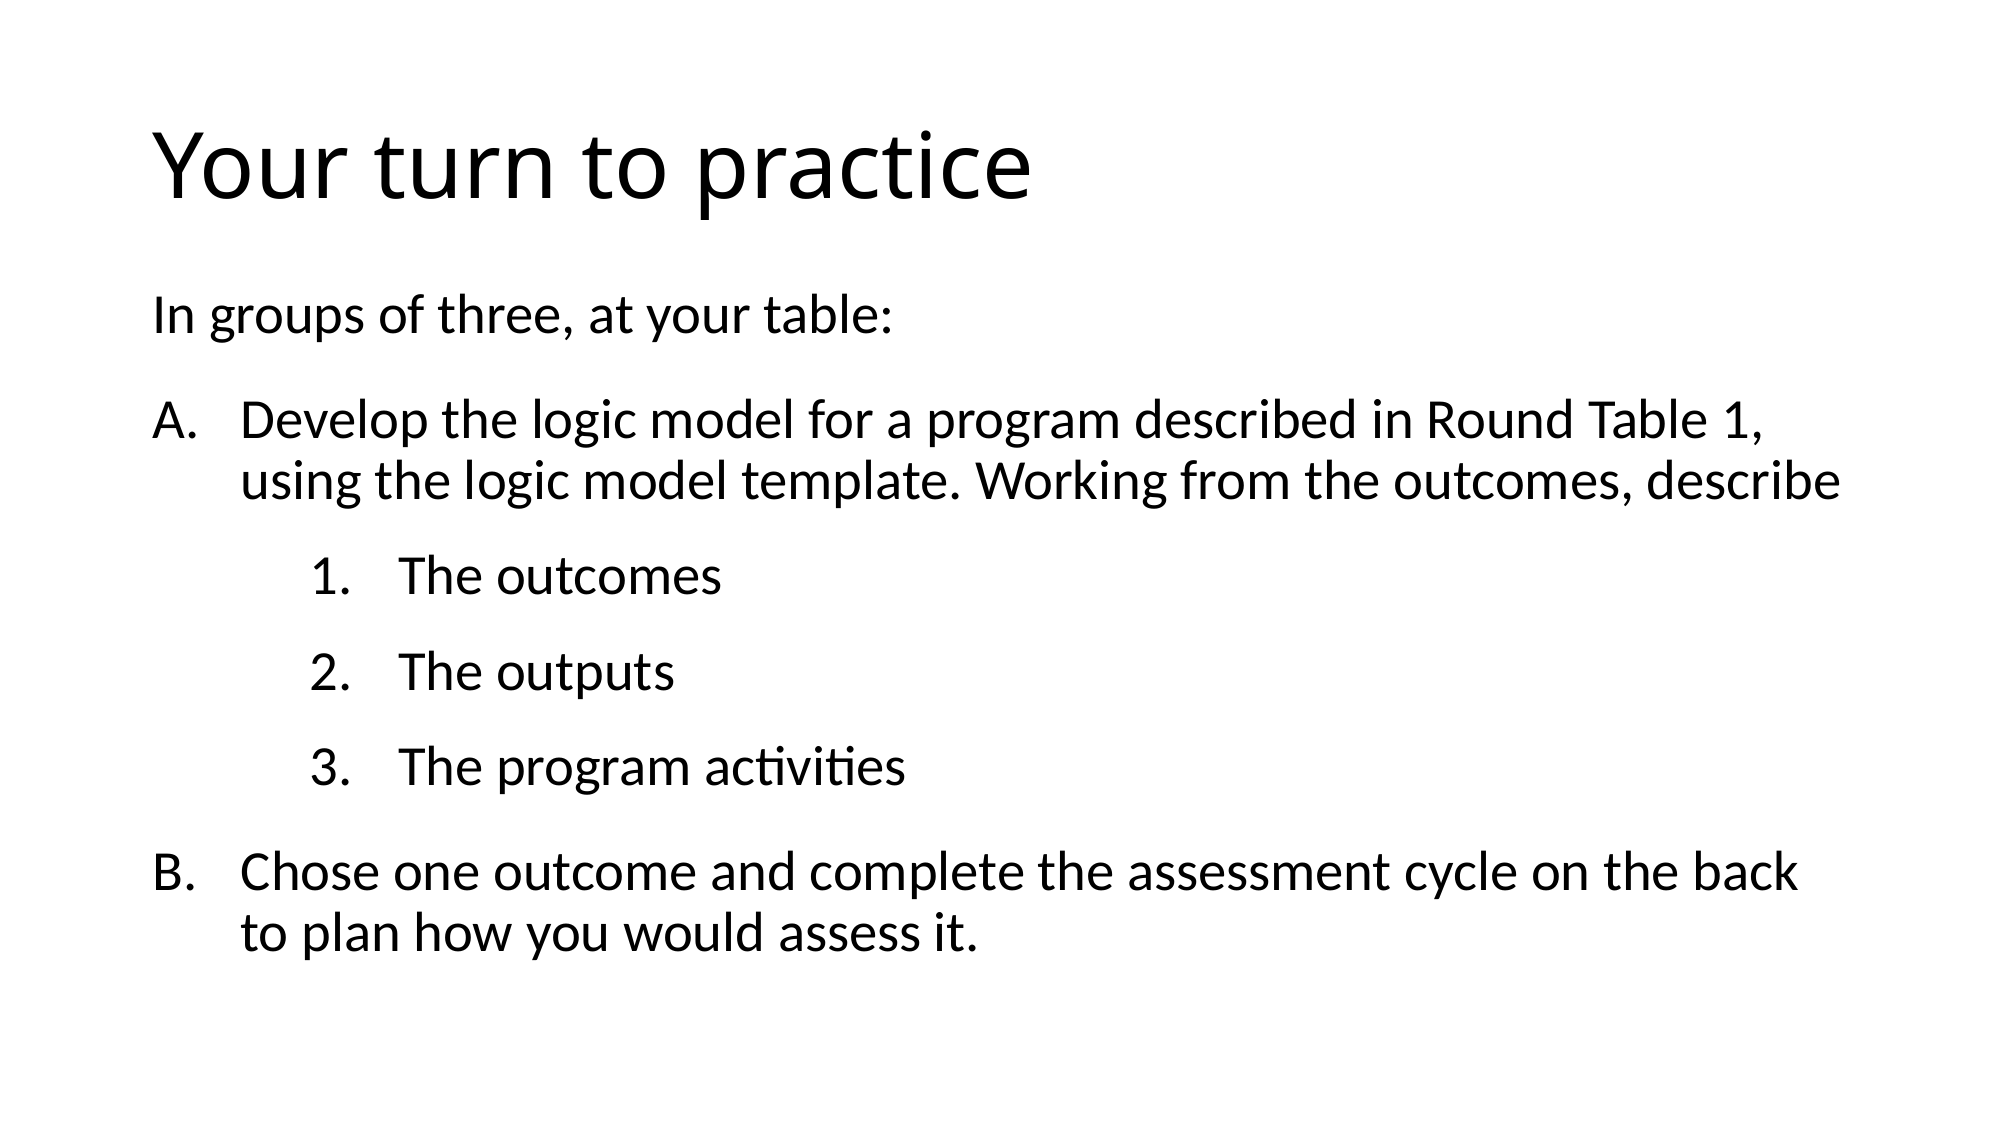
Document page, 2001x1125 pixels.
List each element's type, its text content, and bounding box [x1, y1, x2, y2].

title Your turn to practice [137, 59, 1863, 277]
list In groups of three, at your table: Develop the logic model for a program described in Round Table 1, using the logic model template. Working from the outcomes, describe The outcomes The outputs The program activities Chose one outcome and complete the assessment cycle on the back to plan how you would assess it. [137, 277, 1863, 992]
